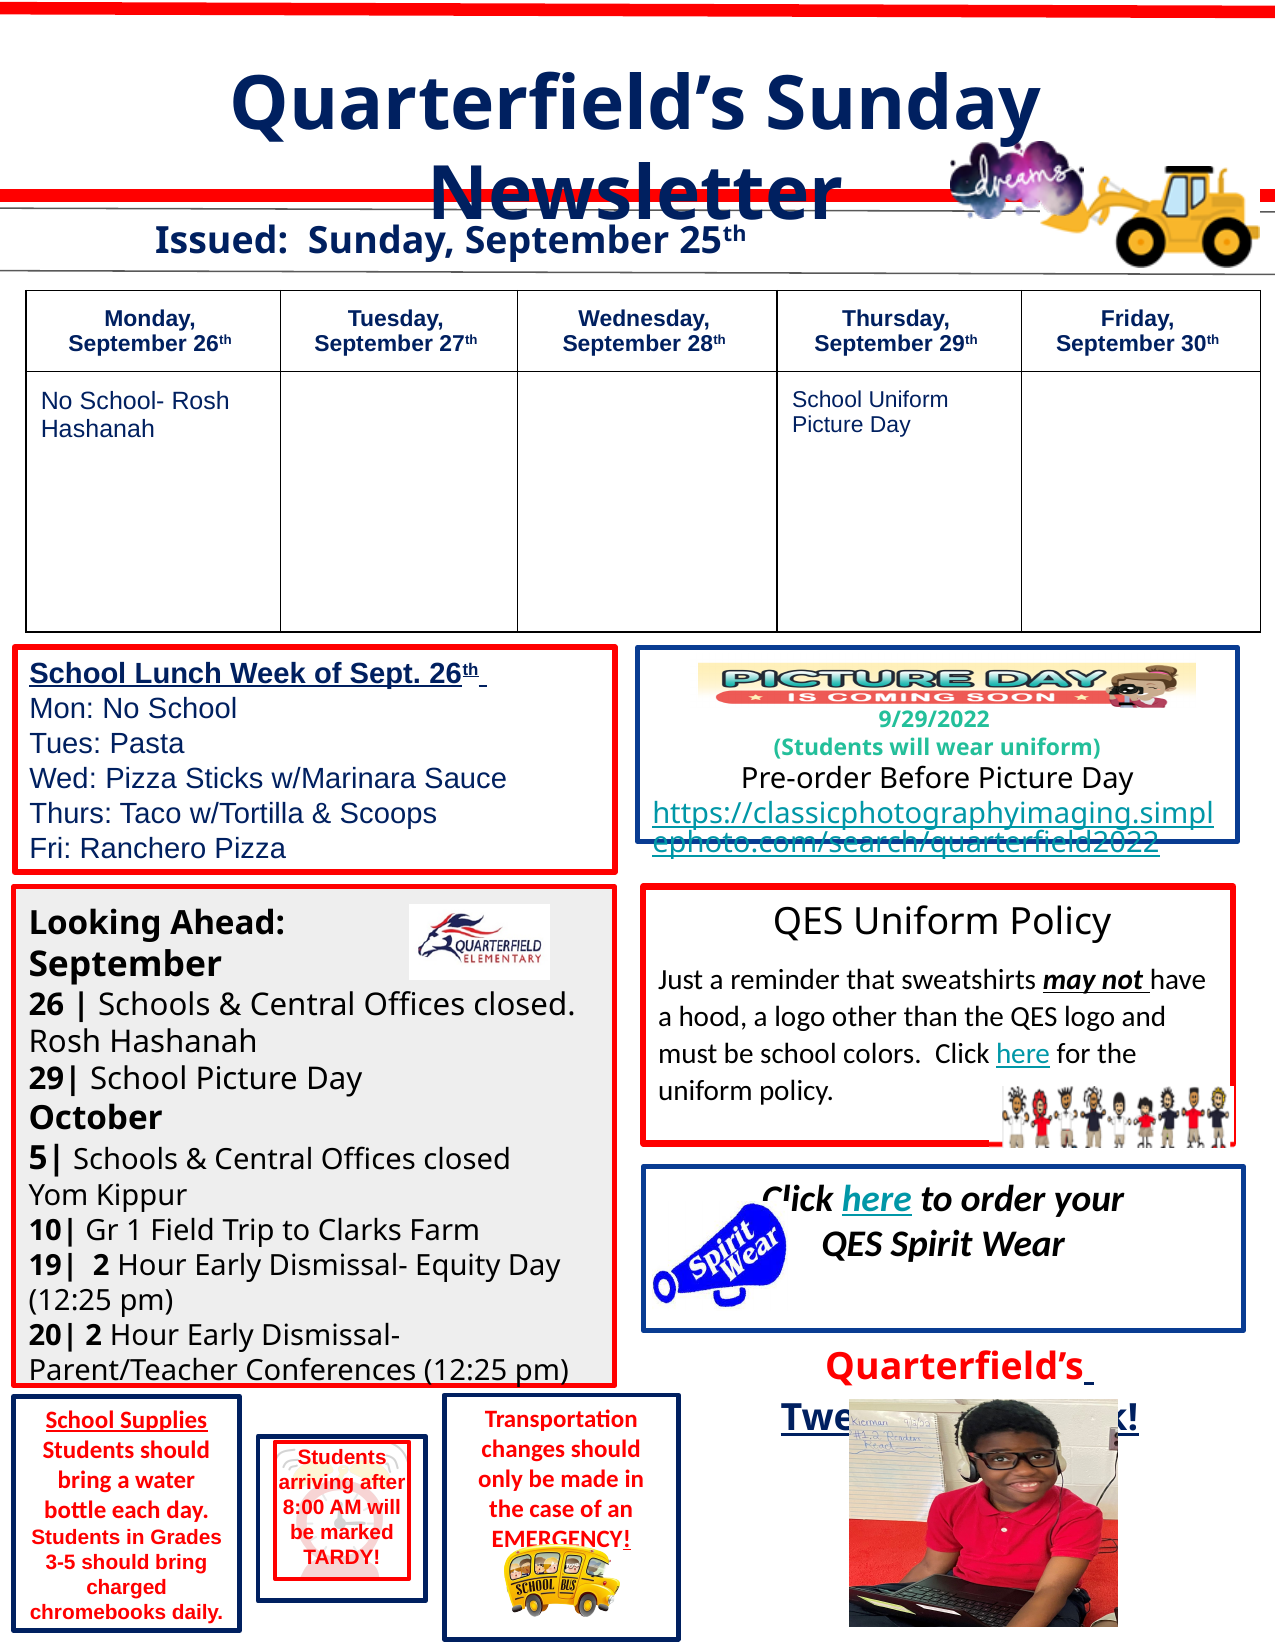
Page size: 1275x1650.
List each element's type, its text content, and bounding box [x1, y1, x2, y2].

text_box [1258, 270, 1275, 275]
text_box School Lunch Week of Sept. 26th Mon: No School Tues: Pasta Wed: Pizza Sticks w/Marinara Sauce Thurs: Taco w/Tortilla & Scoops Fri: Ranchero Pizza [14, 647, 615, 872]
picture [949, 141, 1260, 268]
text_box School Supplies Students should bring a water bottle each day. Students in Grades 3-5 should bring charged chromebooks daily. [13, 1396, 240, 1631]
table_header Thursday, September 29th [778, 291, 1021, 371]
text_box 9/29/2022 (Students will wear uniform) Pre-order Before Picture Day https://classicphotographyimaging.simplephoto.com/search/quarterfield2022 [637, 647, 1238, 842]
table_header Tuesday, September 27th [281, 291, 517, 371]
text_box Quarterfield’s Tweet of the Week! [635, 1326, 1275, 1421]
picture [849, 1399, 1118, 1627]
text_box Looking Ahead: September 26 | Schools & Central Offices closed. Rosh Hashanah 29| School Picture Day October 5| Schools & Central Offices closed Yom Kippur 10| Gr 1 Field Trip to Clarks Farm 19| 2 Hour Early Dismissal- Equity Day (12:25 pm) 20| 2 Hour Early Dismissal- Parent/Teacher Conferences (12:25 pm) [13, 886, 615, 1386]
picture [651, 1201, 788, 1311]
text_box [1263, 207, 1275, 213]
text_box Quarterfield’s Sunday Newsletter [24, 220, 1035, 242]
table_header Friday, September 30th [1022, 291, 1260, 371]
table_cell [518, 372, 776, 631]
picture [408, 885, 578, 980]
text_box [0, 7, 1275, 13]
text_box QES Uniform Policy Just a reminder that sweatshirts may not have a hood, a logo other than the QES logo and must be school colors. Click here for the uniform policy. [643, 886, 1234, 1144]
text_box Issued: Sunday, September 25th [140, 242, 788, 264]
text_box Transportation changes should only be made in the case of an EMERGENCY! [444, 1394, 679, 1640]
table_cell No School- Rosh Hashanah [27, 372, 280, 631]
picture [989, 1085, 1234, 1149]
table_header Wednesday, September 28th [518, 291, 776, 371]
table_cell [1022, 372, 1260, 631]
table_cell School Uniform Picture Day [778, 372, 1021, 631]
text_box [0, 207, 944, 213]
text_box Click here to order your QES Spirit Wear [643, 1166, 1244, 1331]
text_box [0, 270, 1040, 275]
picture [504, 1544, 620, 1617]
table_cell [281, 372, 517, 631]
text_box Quarterfield’s Sunday Newsletter [24, 20, 1247, 194]
table_header Monday, September 26th [27, 291, 280, 371]
text_box Students arriving after 8:00 AM will be marked TARDY! [257, 1436, 426, 1601]
picture [690, 652, 1196, 709]
